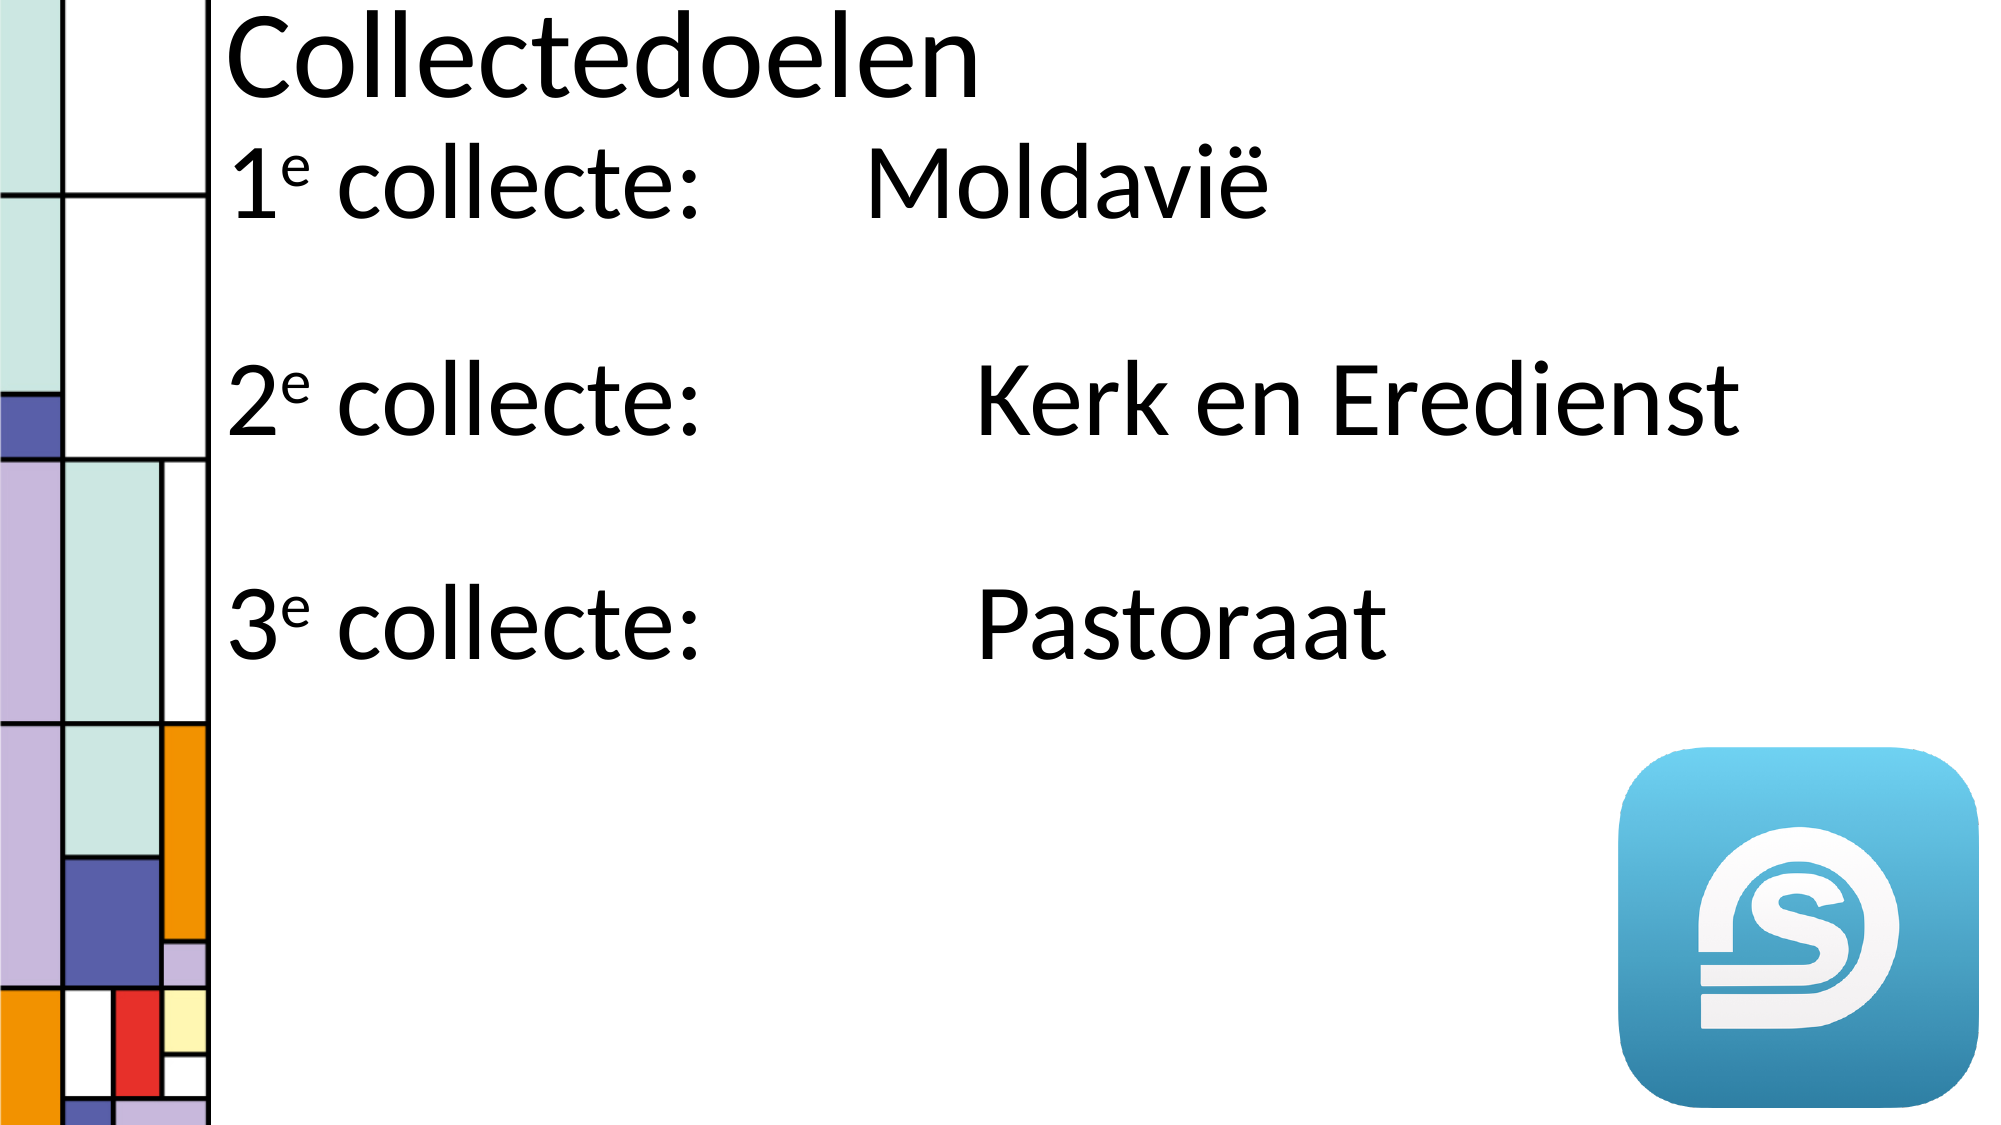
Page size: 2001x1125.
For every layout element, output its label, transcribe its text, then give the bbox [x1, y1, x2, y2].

picture [0, 0, 210, 1125]
list Collectedoelen 1e collecte: Moldavië 2e collecte: Kerk en Eredienst 3e collecte: Pastoraat [210, 0, 2000, 1125]
picture [1618, 747, 1979, 1108]
